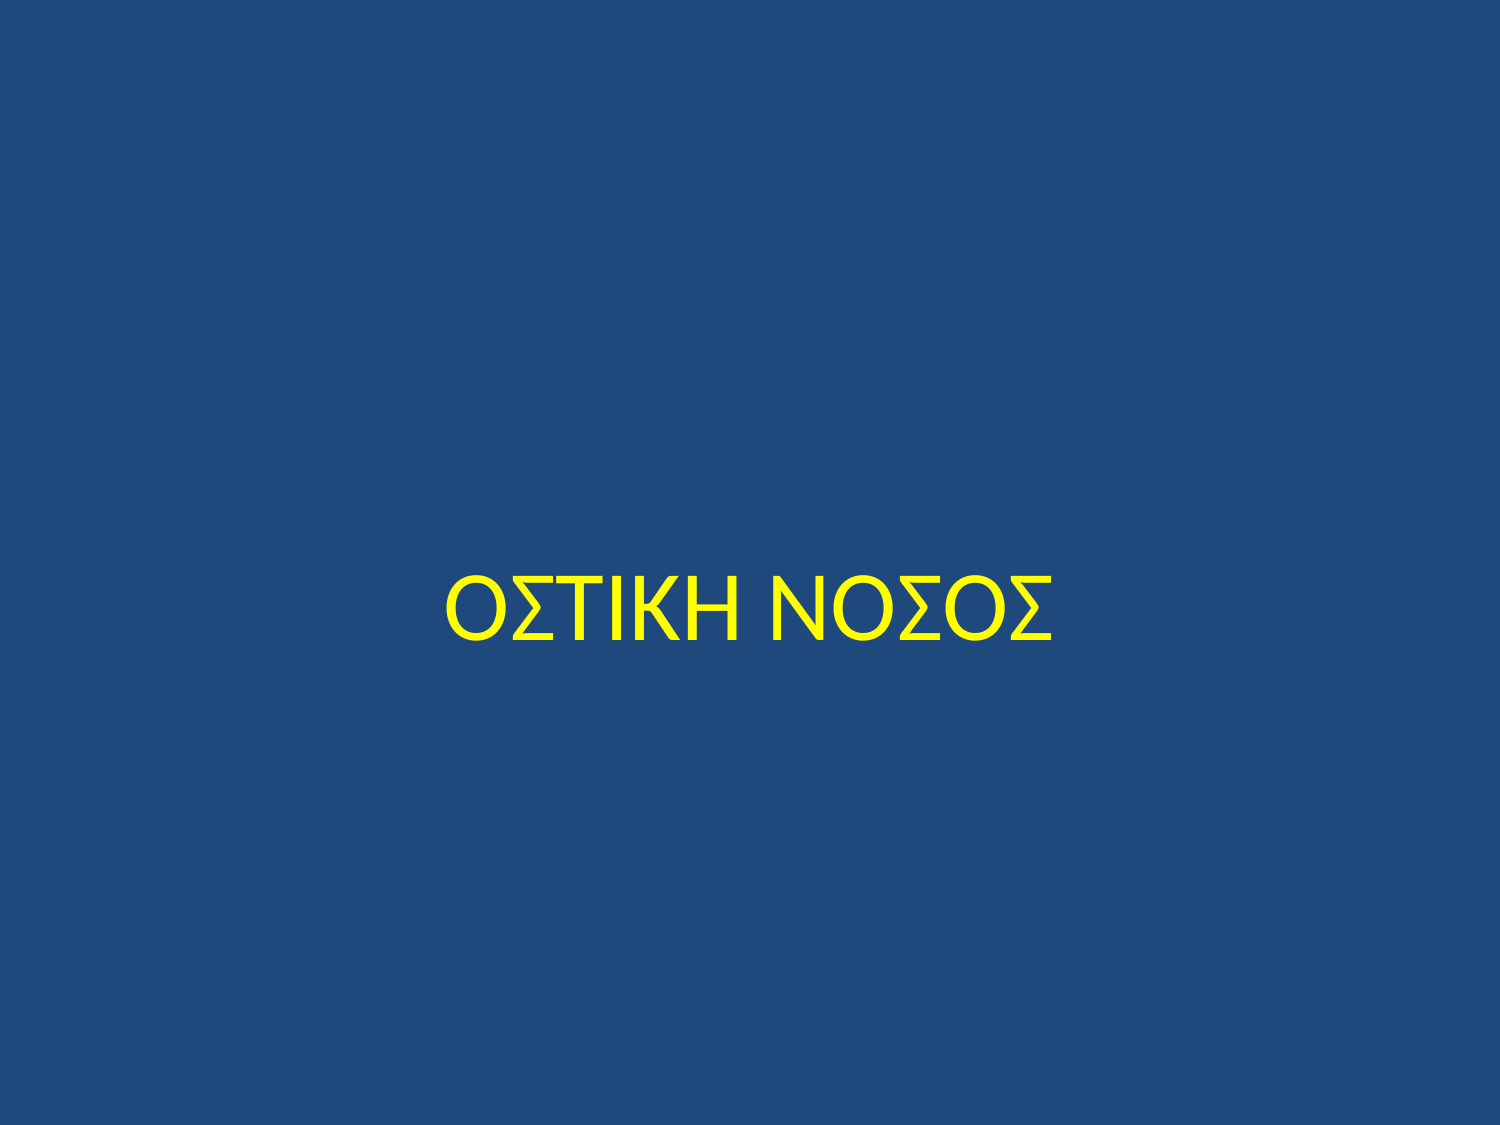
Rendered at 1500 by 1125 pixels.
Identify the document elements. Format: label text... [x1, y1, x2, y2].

title ΟΣΤΙΚΗ ΝΟΣΟΣ [112, 479, 1388, 721]
